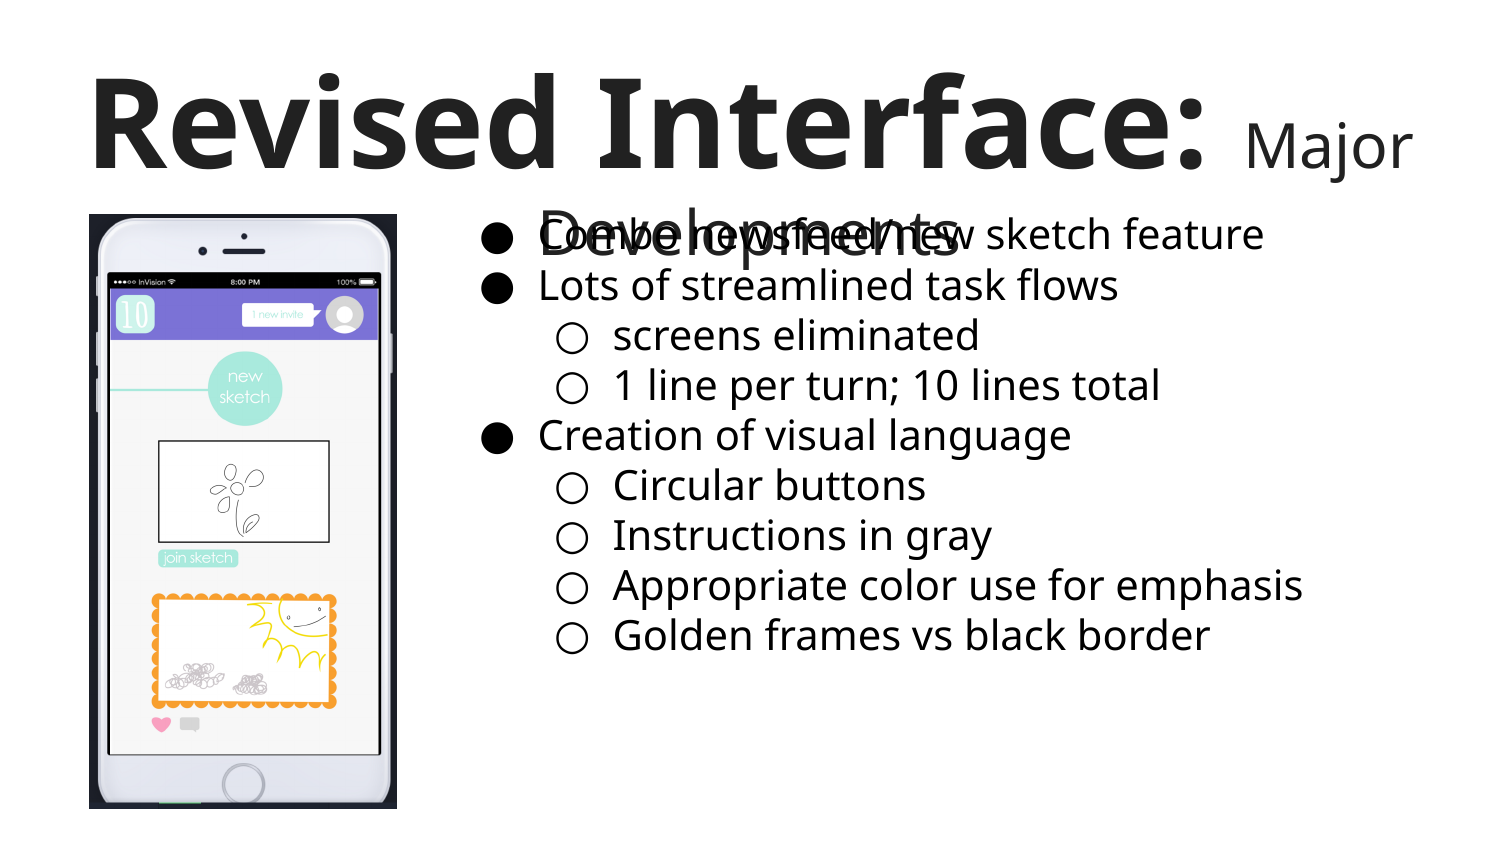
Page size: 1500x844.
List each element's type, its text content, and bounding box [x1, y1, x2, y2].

text_box Revised Interface: Major Developments [51, 28, 1449, 160]
picture [89, 214, 397, 809]
text_box Combo newsfeed/new sketch feature Lots of streamlined task flows screens eliminated 1 line per turn; 10 lines total Creation of visual language Circular buttons Instructions in gray Appropriate color use for emphasis Golden frames vs black border [447, 193, 1500, 805]
